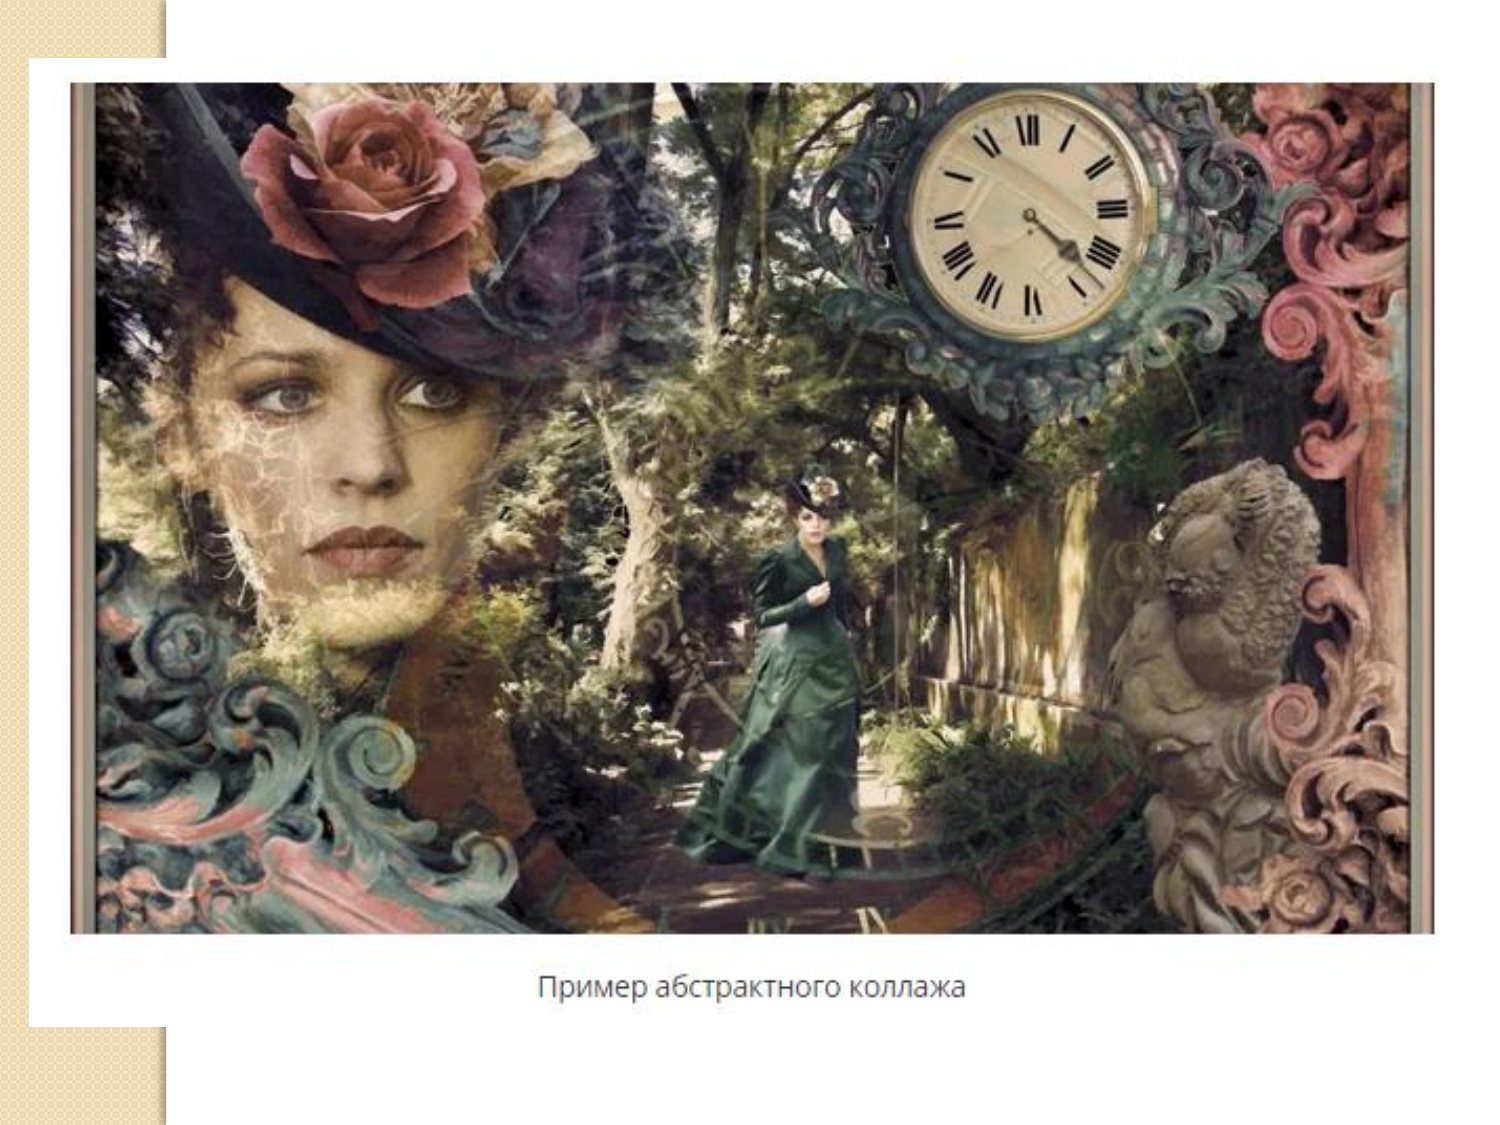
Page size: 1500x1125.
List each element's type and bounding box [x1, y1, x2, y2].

picture [29, 57, 1481, 1027]
